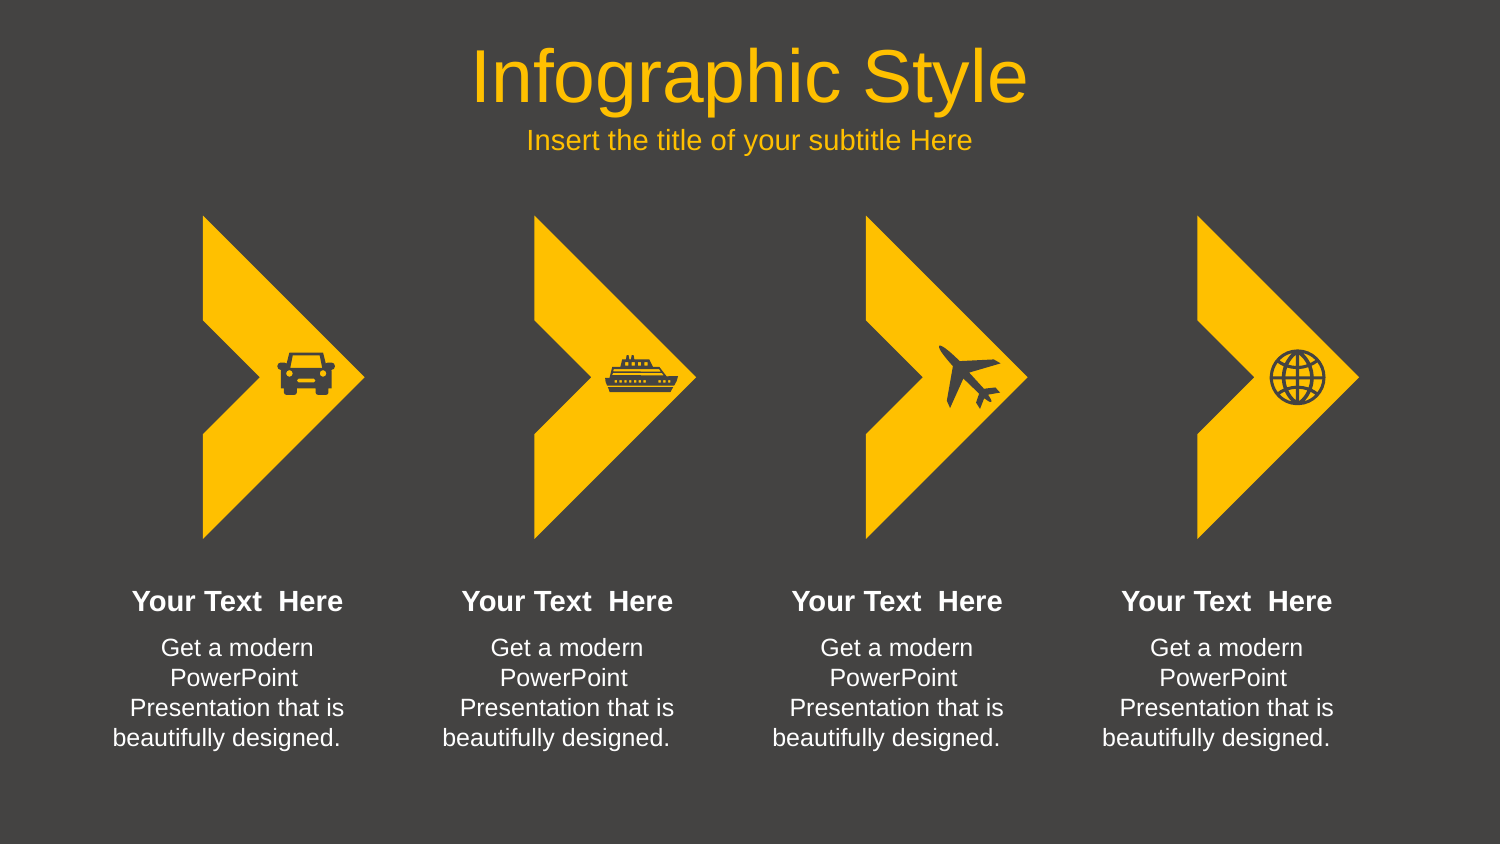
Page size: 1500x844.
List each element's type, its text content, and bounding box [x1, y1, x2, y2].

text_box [88, 575, 387, 762]
list Insert the title of your subtitle Here [0, 114, 1500, 162]
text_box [418, 575, 717, 762]
text_box [936, 343, 1003, 411]
text_box [603, 353, 681, 395]
list Infographic Style [0, 25, 1500, 114]
text_box [1195, 213, 1362, 541]
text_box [1077, 575, 1377, 762]
text_box [532, 213, 699, 541]
text_box [200, 213, 367, 541]
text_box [747, 575, 1047, 762]
text_box [1267, 347, 1328, 408]
text_box [275, 350, 337, 397]
text_box [863, 213, 1030, 541]
